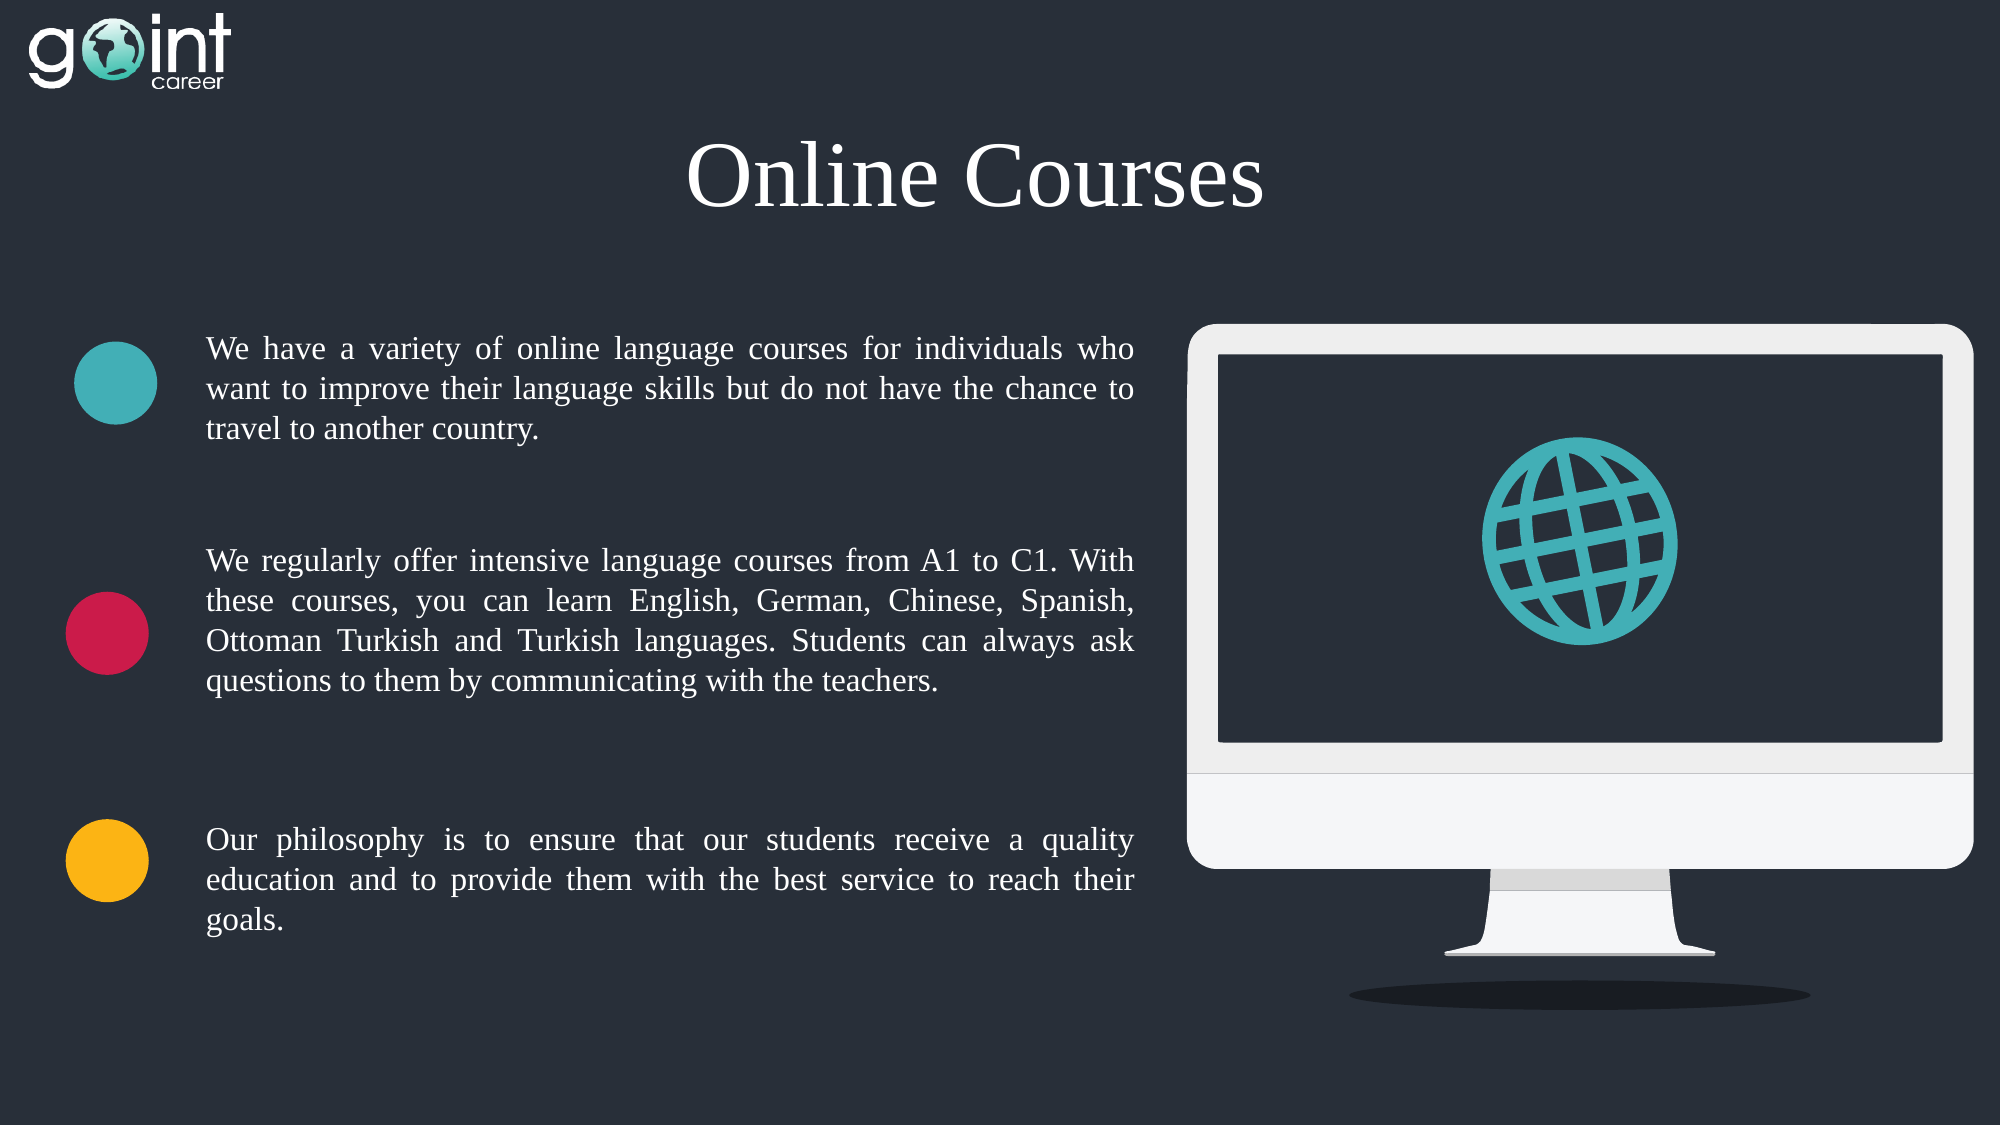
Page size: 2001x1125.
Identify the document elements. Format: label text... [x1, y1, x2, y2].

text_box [1186, 323, 1974, 957]
text_box [64, 590, 150, 676]
text_box [64, 818, 150, 904]
text_box Online Courses [109, 104, 1843, 233]
text_box [73, 340, 159, 426]
text_box [1348, 979, 1812, 1011]
text_box We have a variety of online language courses for individuals who want to improve their language skills but do not have the chance to travel to another country. [191, 318, 1152, 454]
text_box Our philosophy is to ensure that our students receive a quality education and to provide them with the best service to reach their goals. [191, 809, 1152, 945]
text_box We regularly offer intensive language courses from A1 to C1. With these courses, you can learn English, German, Chinese, Spanish, Ottoman Turkish and Turkish languages. Students can always ask questions to them by communicating with the teachers. [191, 531, 1152, 706]
picture [29, 13, 231, 89]
